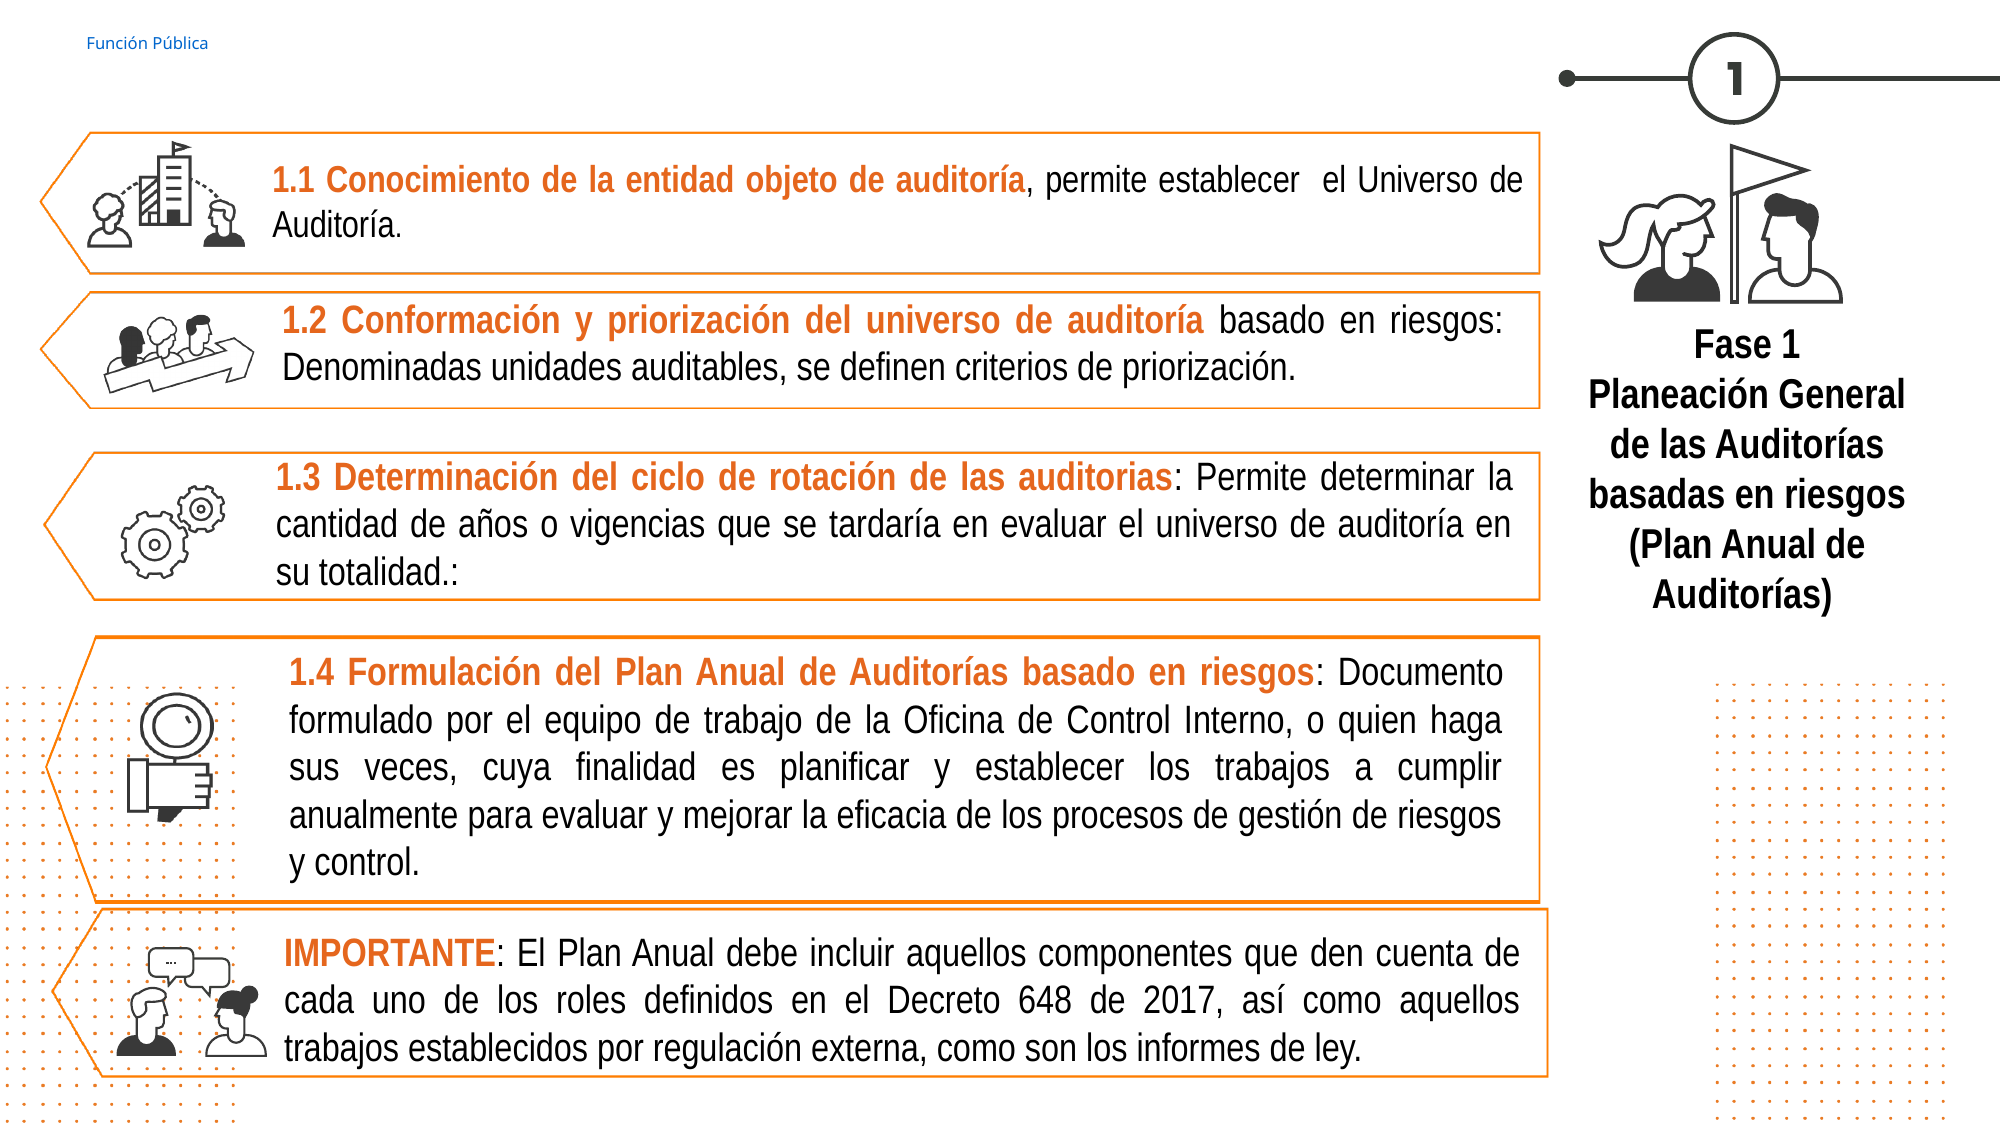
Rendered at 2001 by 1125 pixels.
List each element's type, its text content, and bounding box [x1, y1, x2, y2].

picture [1702, 683, 1947, 1125]
text_box Fase 1 Planeación General de las Auditorías basadas en riesgos (Plan Anual de Auditorías) [1563, 362, 1937, 625]
picture [0, 31, 2000, 1125]
